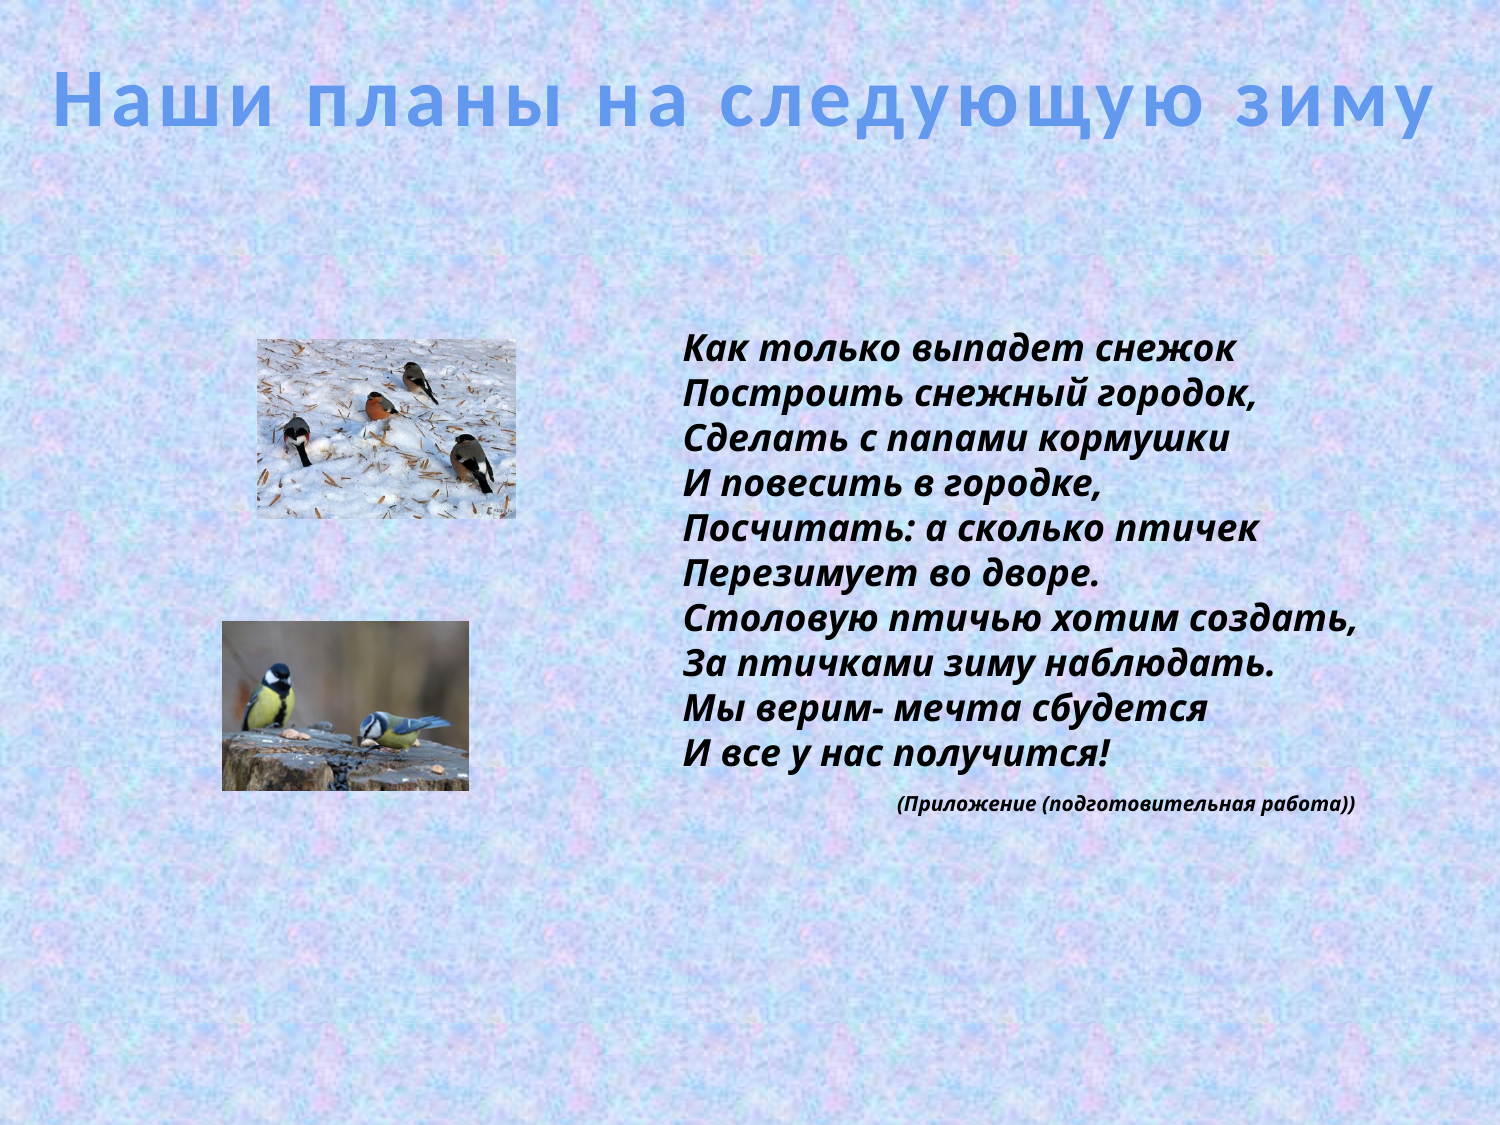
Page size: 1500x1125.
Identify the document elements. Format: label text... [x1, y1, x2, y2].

text_box Как только выпадет снежок Построить снежный городок, Сделать с папами кормушки И повесить в городке, Посчитать: а сколько птичек Перезимует во дворе. Столовую птичью хотим создать, За птичками зиму наблюдать. Мы верим- мечта сбудется И все у нас получится! (Приложение (подготовительная работа)) [667, 316, 1418, 827]
picture [0, 0, 1500, 1125]
text_box Наши планы на следующую зиму [23, 35, 1465, 151]
